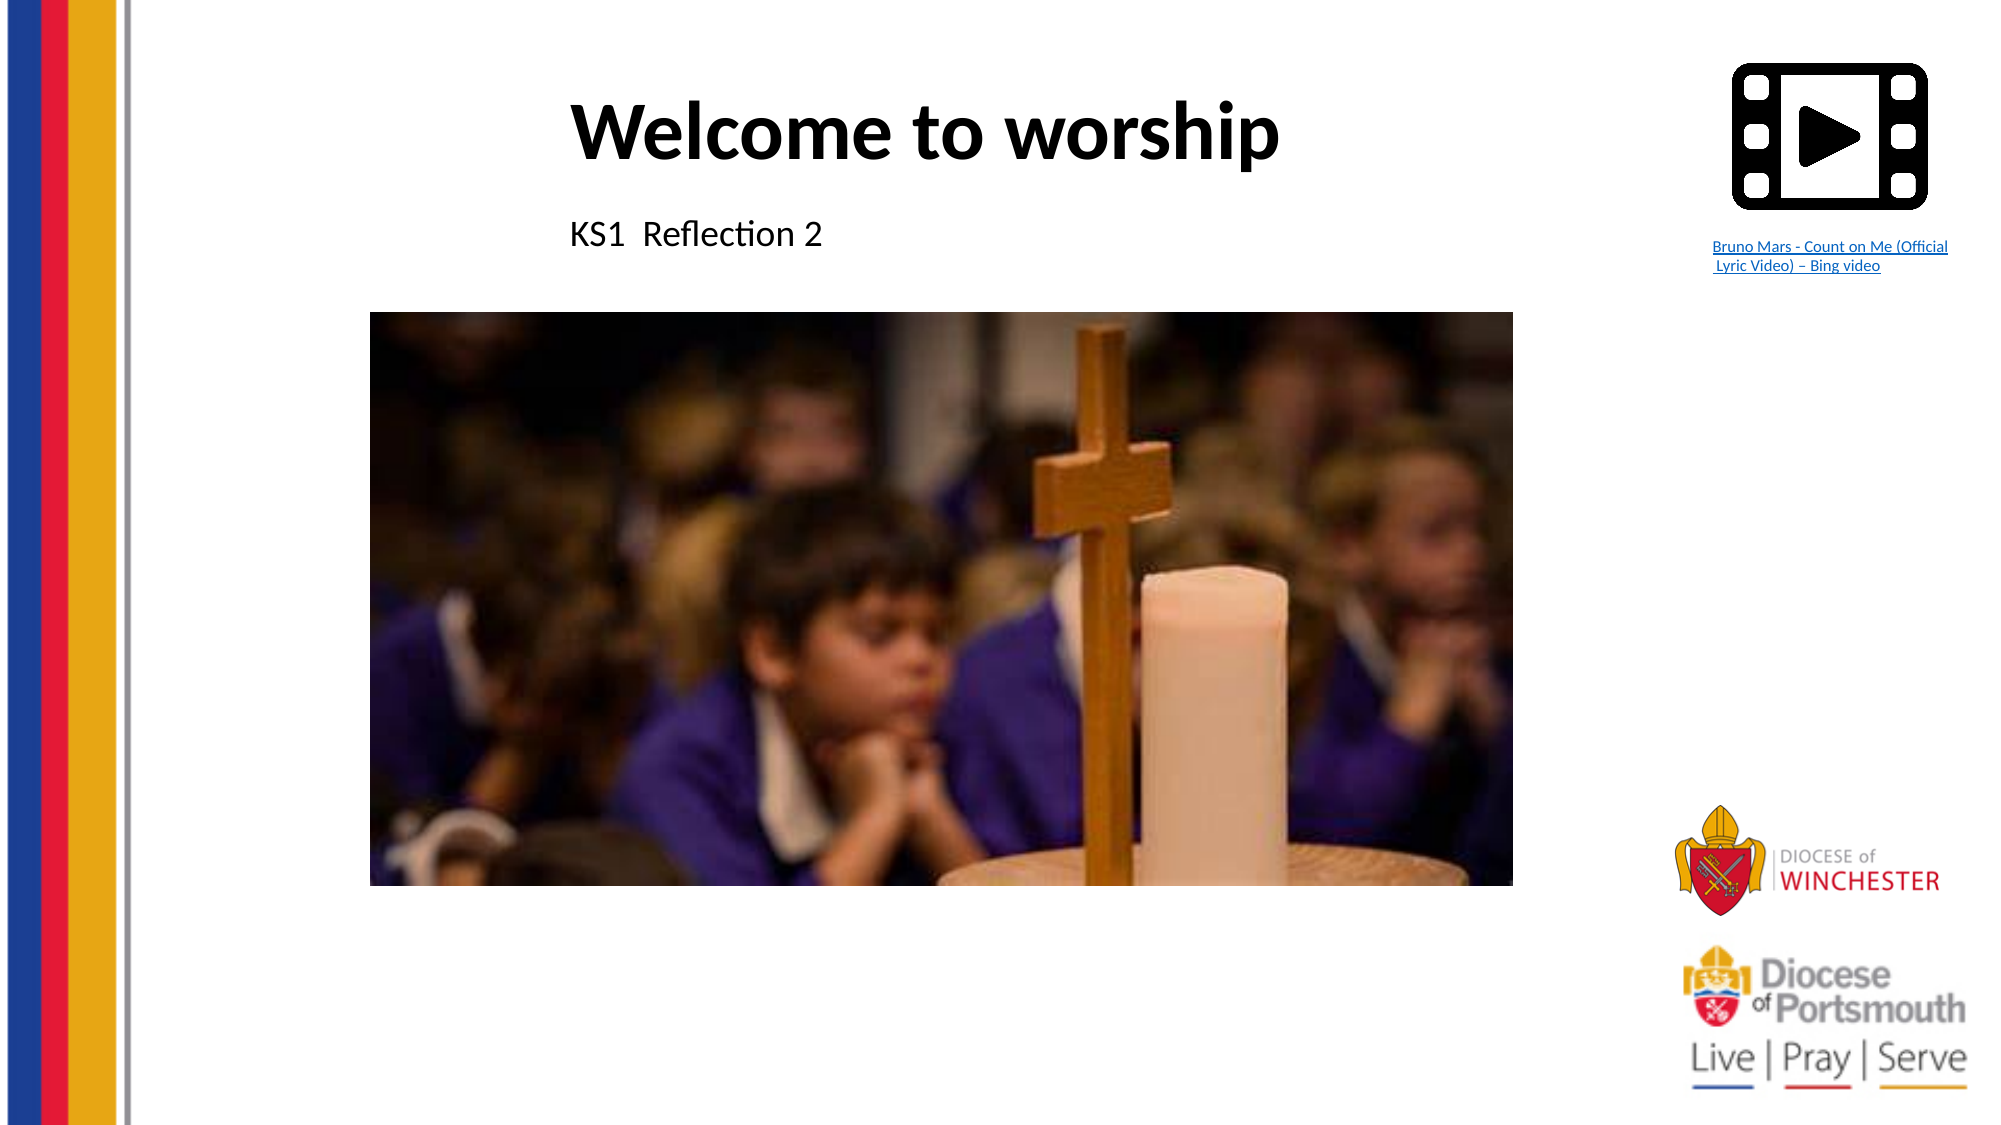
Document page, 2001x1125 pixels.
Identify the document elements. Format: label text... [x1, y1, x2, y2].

text_box KS1 Reflection 2 [555, 202, 1295, 262]
picture [0, 0, 2001, 1125]
text_box Welcome to worship [555, 68, 1556, 184]
text_box Bruno Mars - Count on Me (Official Lyric Video) – Bing video [1698, 227, 1983, 283]
